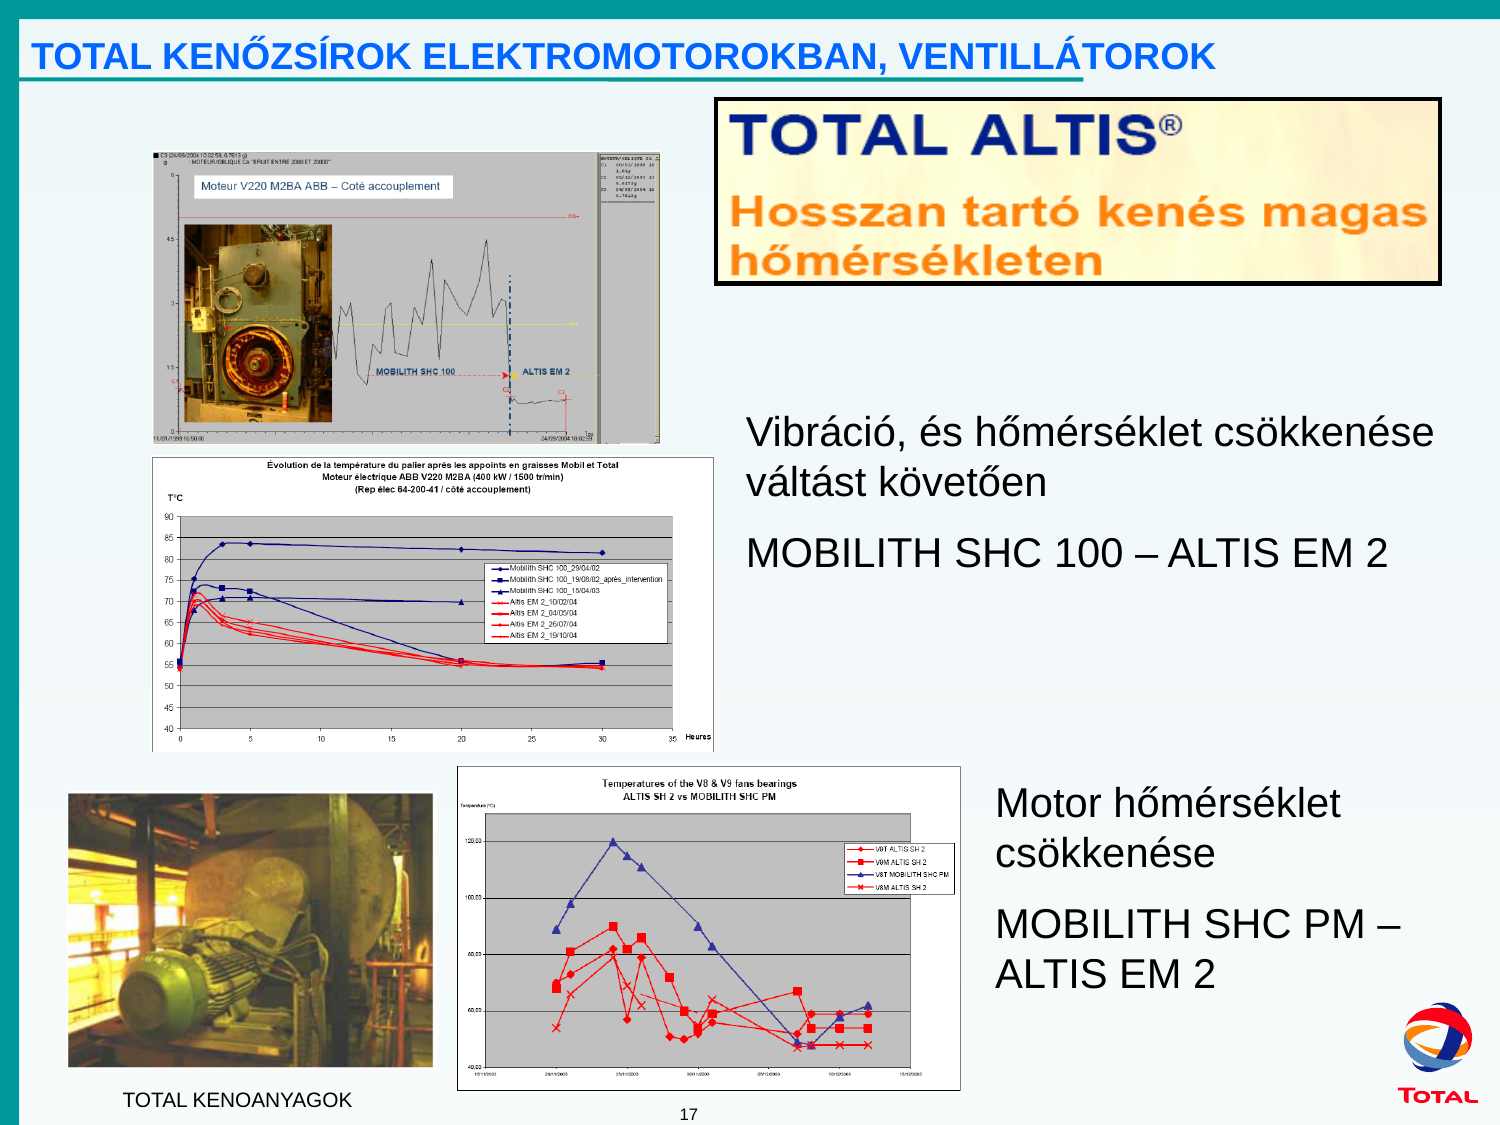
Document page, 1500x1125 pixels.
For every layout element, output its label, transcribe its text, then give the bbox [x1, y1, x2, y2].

text_box TOTAL KENŐZSÍROK ELEKTROMOTOROKBAN, VENTILLÁTOROK [16, 24, 1500, 90]
text_box 17 [513, 1099, 864, 1125]
text_box TOTAL KENOANYAGOK [0, 1079, 475, 1125]
text_box Motor hőmérséklet csökkenése MOBILITH SHC PM – ALTIS EM 2 [980, 768, 1452, 1005]
picture [455, 764, 961, 1092]
picture [150, 455, 715, 753]
picture [66, 790, 438, 1070]
text_box Vibráció, és hőmérséklet csökkenése váltást követően MOBILITH SHC 100 – ALTIS EM 2 [730, 397, 1453, 584]
picture [152, 150, 660, 445]
picture [717, 100, 1439, 282]
